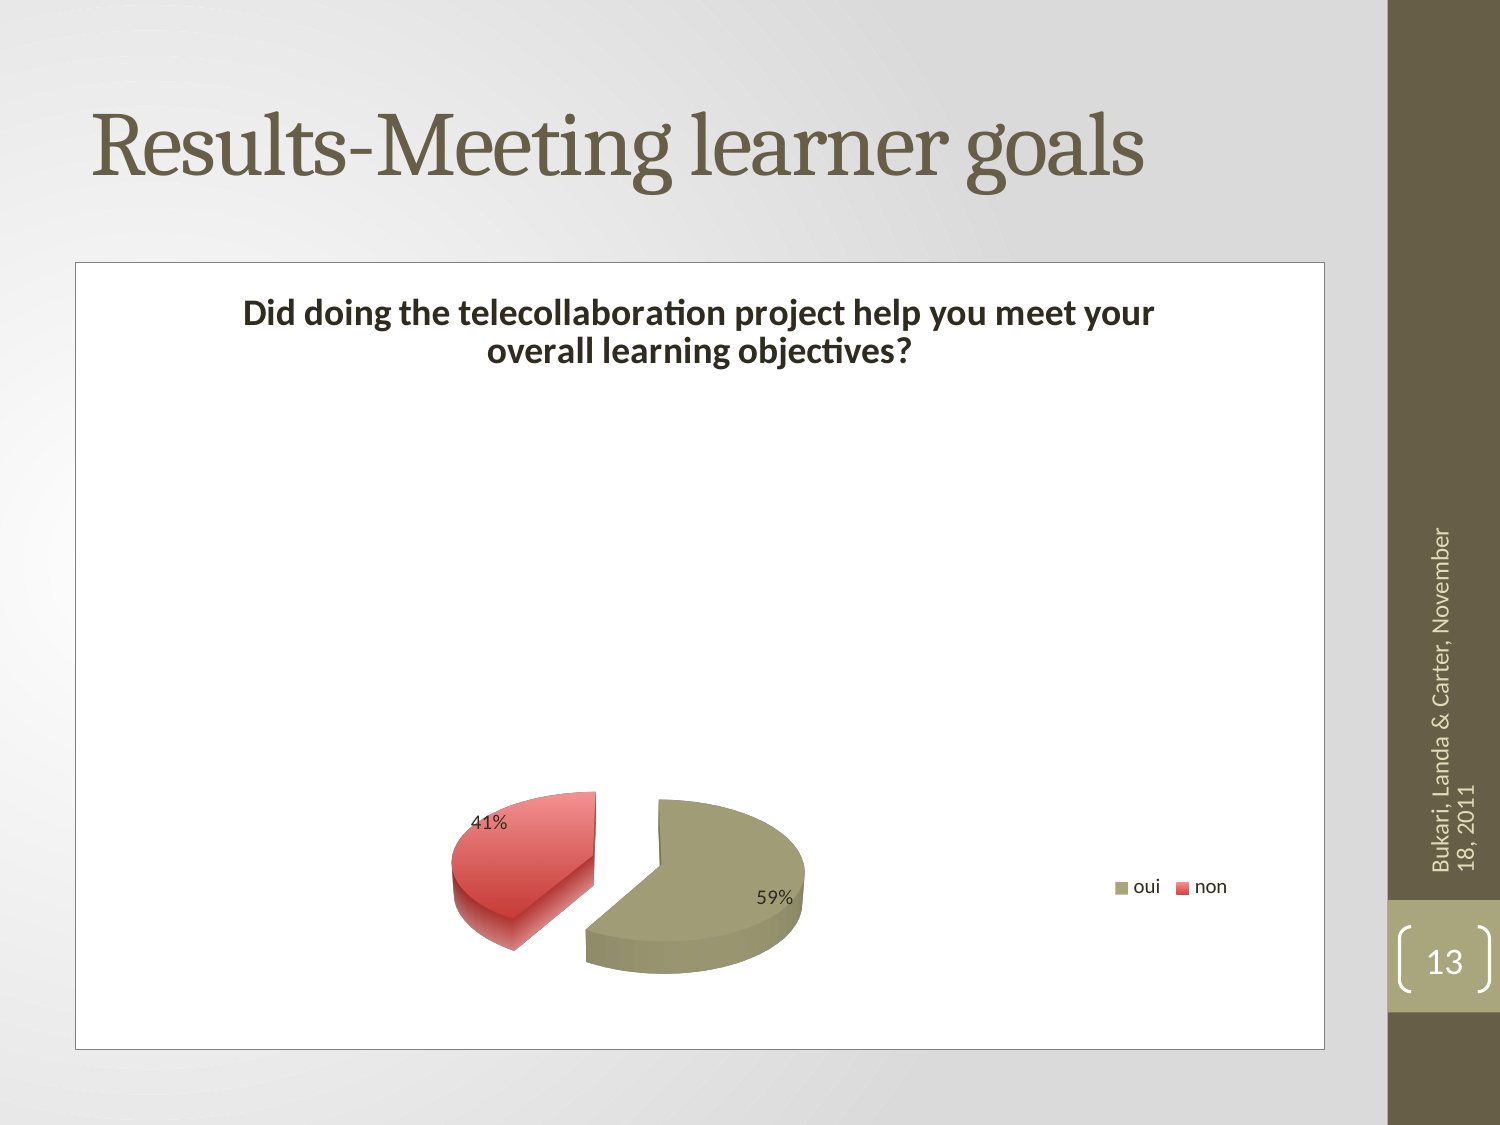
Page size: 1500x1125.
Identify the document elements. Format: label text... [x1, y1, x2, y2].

title Results-Meeting learner goals [75, 45, 1325, 233]
slide_number 13 [1397, 925, 1492, 994]
chart [74, 261, 1326, 1051]
footer Bukari, Landa & Carter, November 18, 2011 [1408, 500, 1469, 889]
